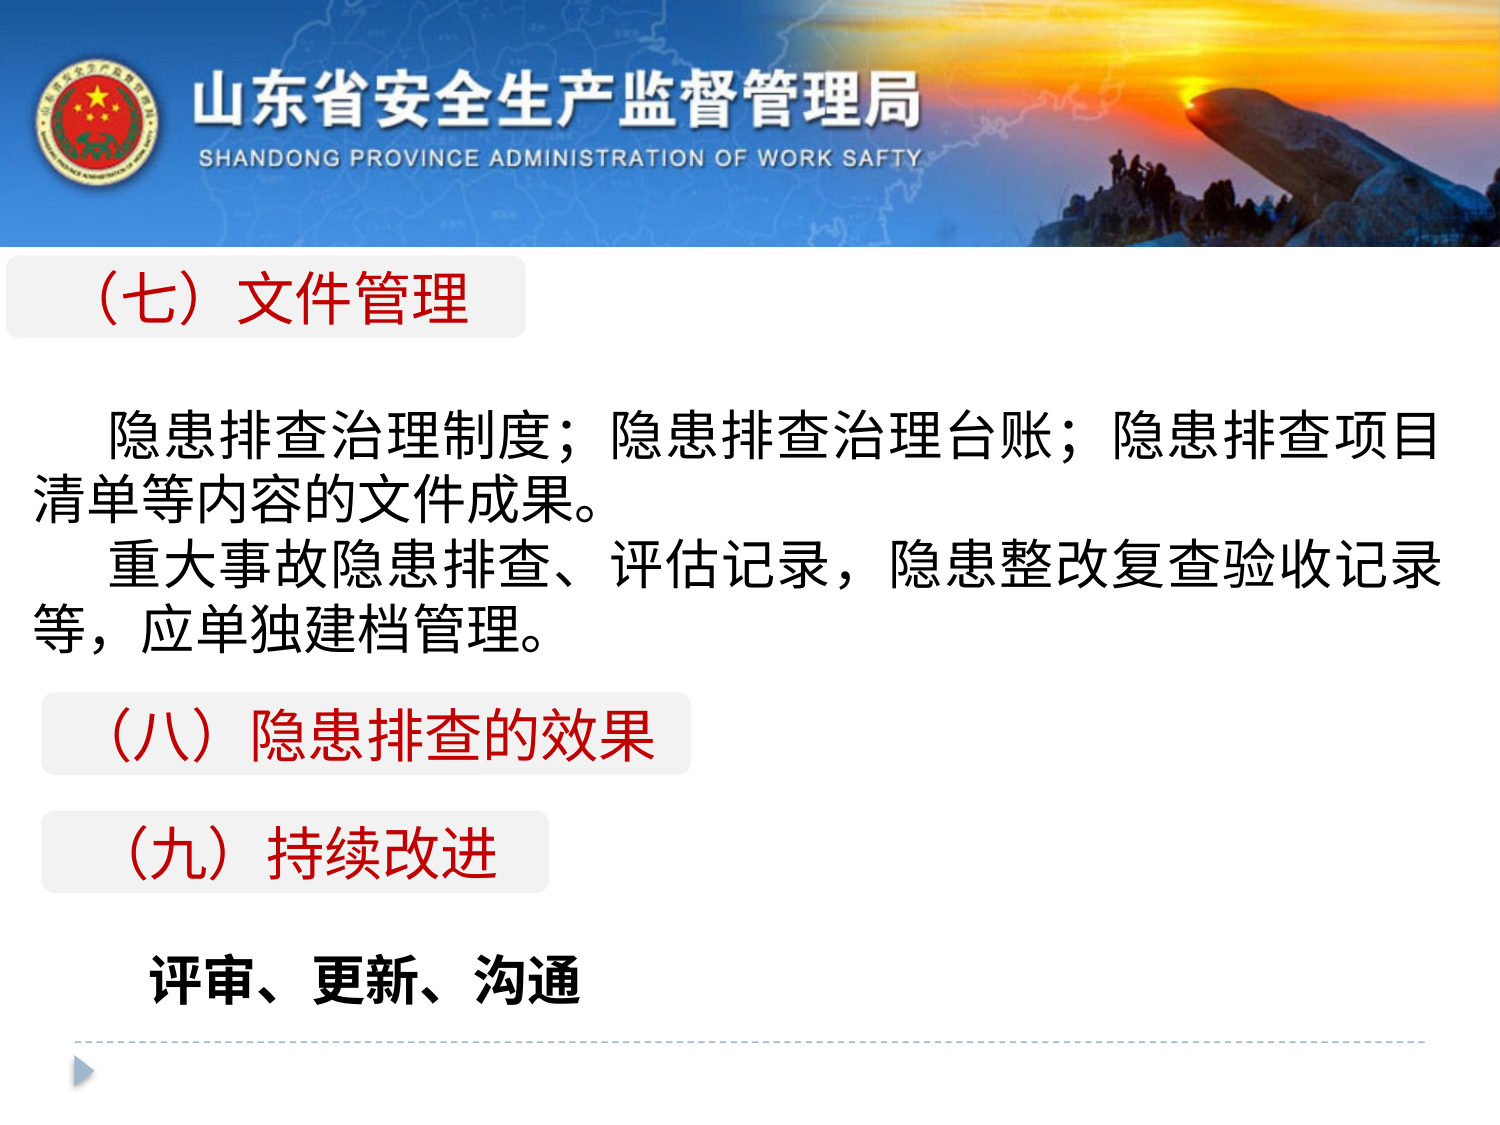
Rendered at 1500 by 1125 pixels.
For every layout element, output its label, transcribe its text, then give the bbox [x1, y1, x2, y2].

text_box 隐患排查治理制度；隐患排查治理台账；隐患排查项目清单等内容的文件成果。 重大事故隐患排查、评估记录，隐患整改复查验收记录等，应单独建档管理。 [17, 393, 1459, 668]
text_box （八）隐患排查的效果 [39, 690, 693, 777]
text_box （九）持续改进 [39, 808, 551, 895]
text_box 评审、更新、沟通 [58, 928, 1500, 1019]
picture [0, 0, 1500, 247]
text_box （七）文件管理 [4, 260, 528, 340]
